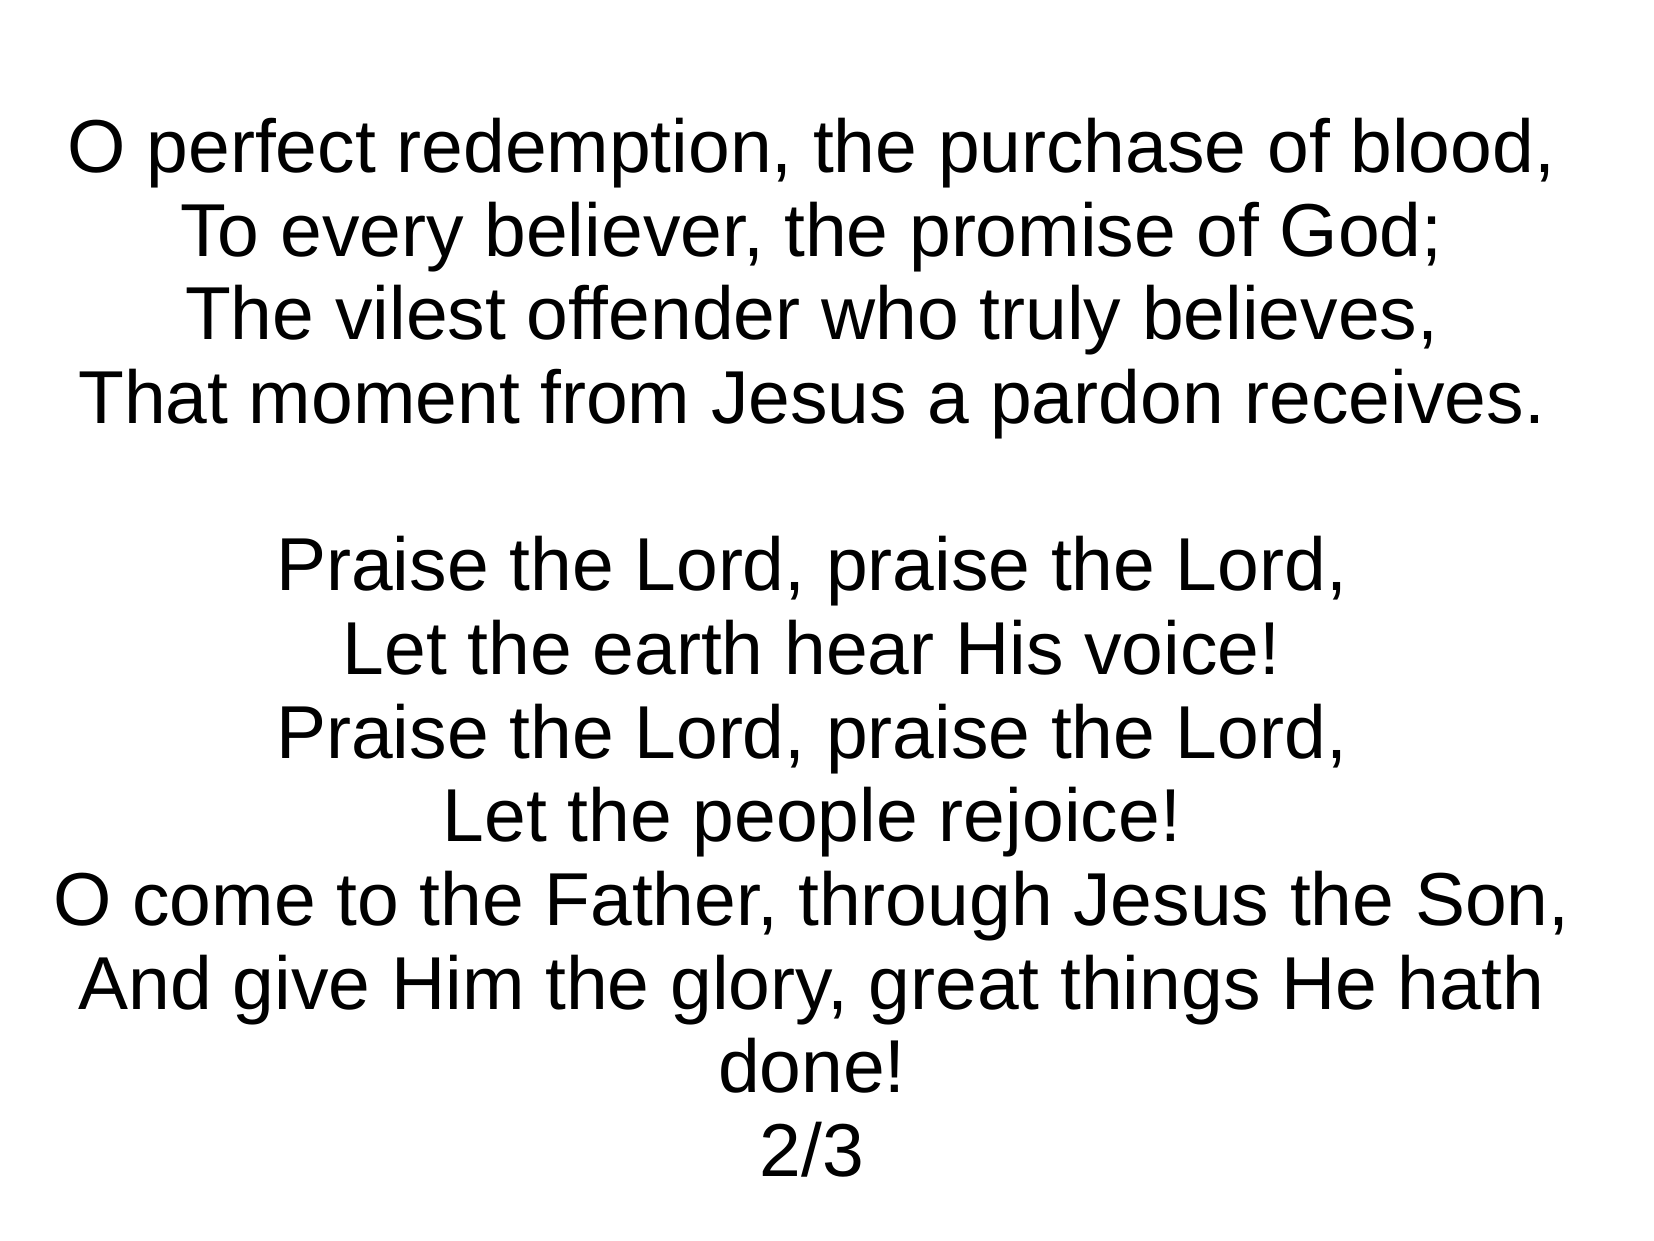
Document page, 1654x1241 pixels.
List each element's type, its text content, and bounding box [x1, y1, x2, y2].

text_box O perfect redemption, the purchase of blood, To every believer, the promise of God; The vilest offender who truly believes, That moment from Jesus a pardon receives. Praise the Lord, praise the Lord, Let the earth hear His voice! Praise the Lord, praise the Lord, Let the people rejoice! O come to the Father, through Jesus the Son, And give Him the glory, great things He hath done! 2/3 [0, 29, 1624, 1241]
